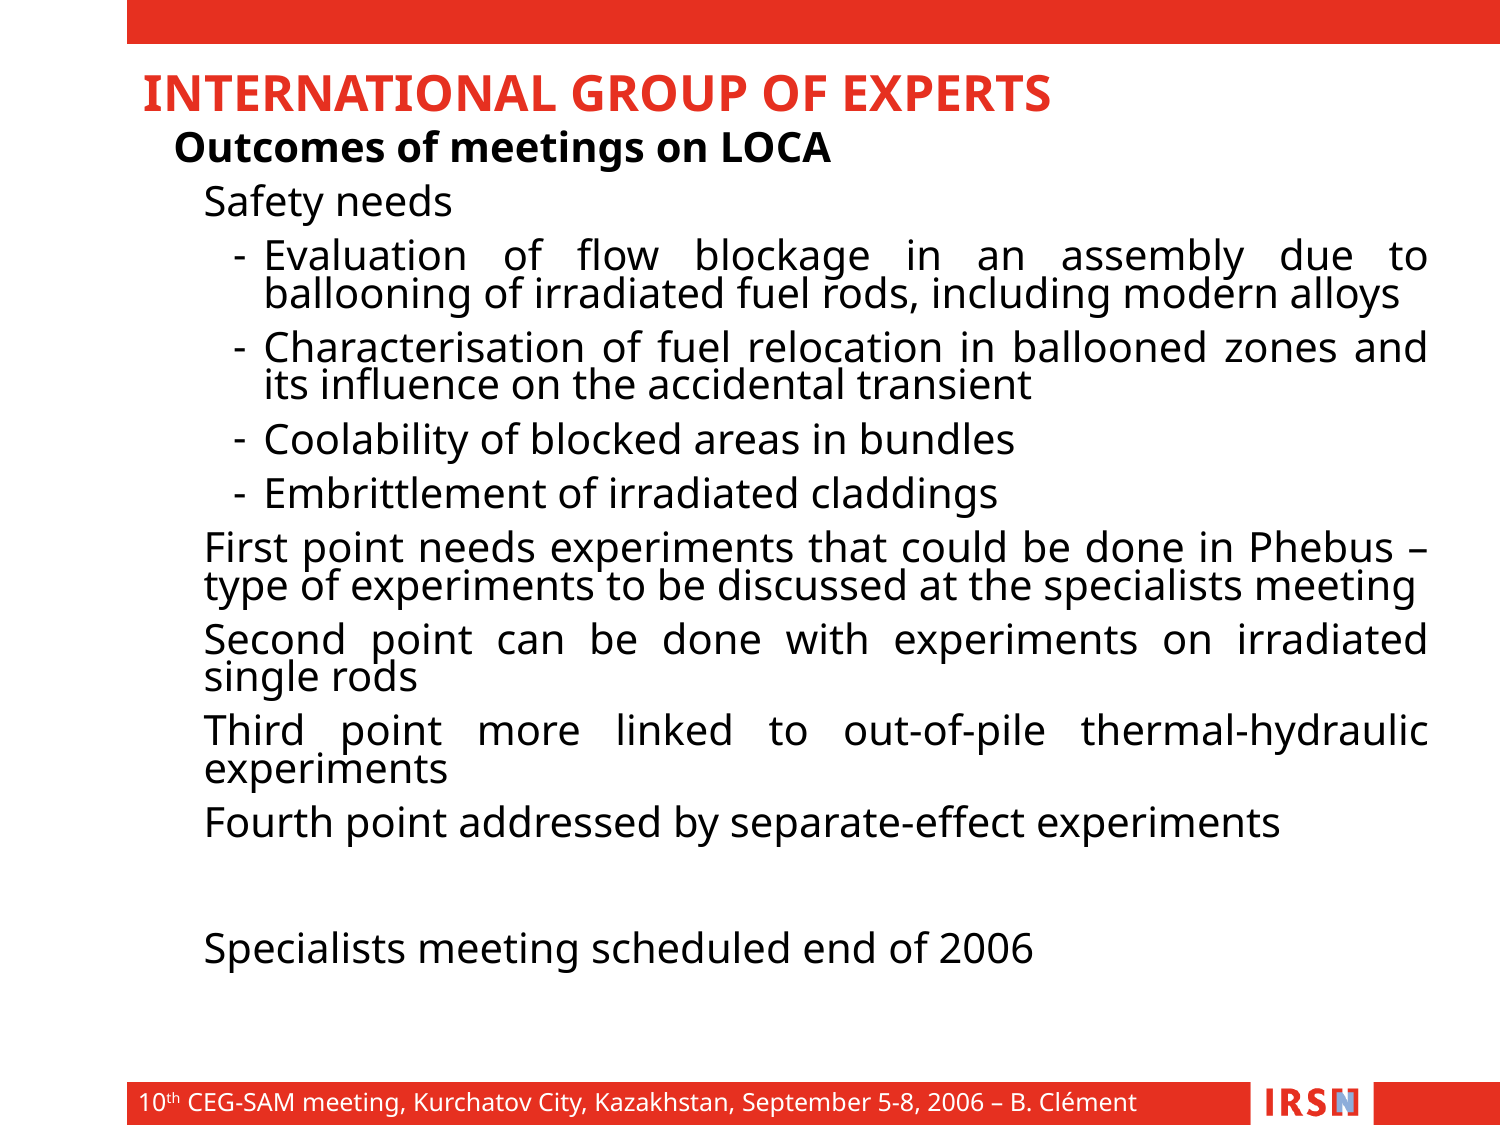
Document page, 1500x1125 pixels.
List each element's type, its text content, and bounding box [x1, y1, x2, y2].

list INTERNATIONAL GROUP OF EXPERTS Outcomes of meetings on LOCA Safety needs Evaluation of flow blockage in an assembly due to ballooning of irradiated fuel rods, including modern alloys Characterisation of fuel relocation in ballooned zones and its influence on the accidental transient Coolability of blocked areas in bundles Embrittlement of irradiated claddings First point needs experiments that could be done in Phebus – type of experiments to be discussed at the specialists meeting Second point can be done with experiments on irradiated single rods Third point more linked to out-of-pile thermal-hydraulic experiments Fourth point addressed by separate-effect experiments Specialists meeting scheduled end of 2006 [99, 75, 1430, 818]
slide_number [138, 1090, 1222, 1119]
picture [1250, 1082, 1373, 1125]
